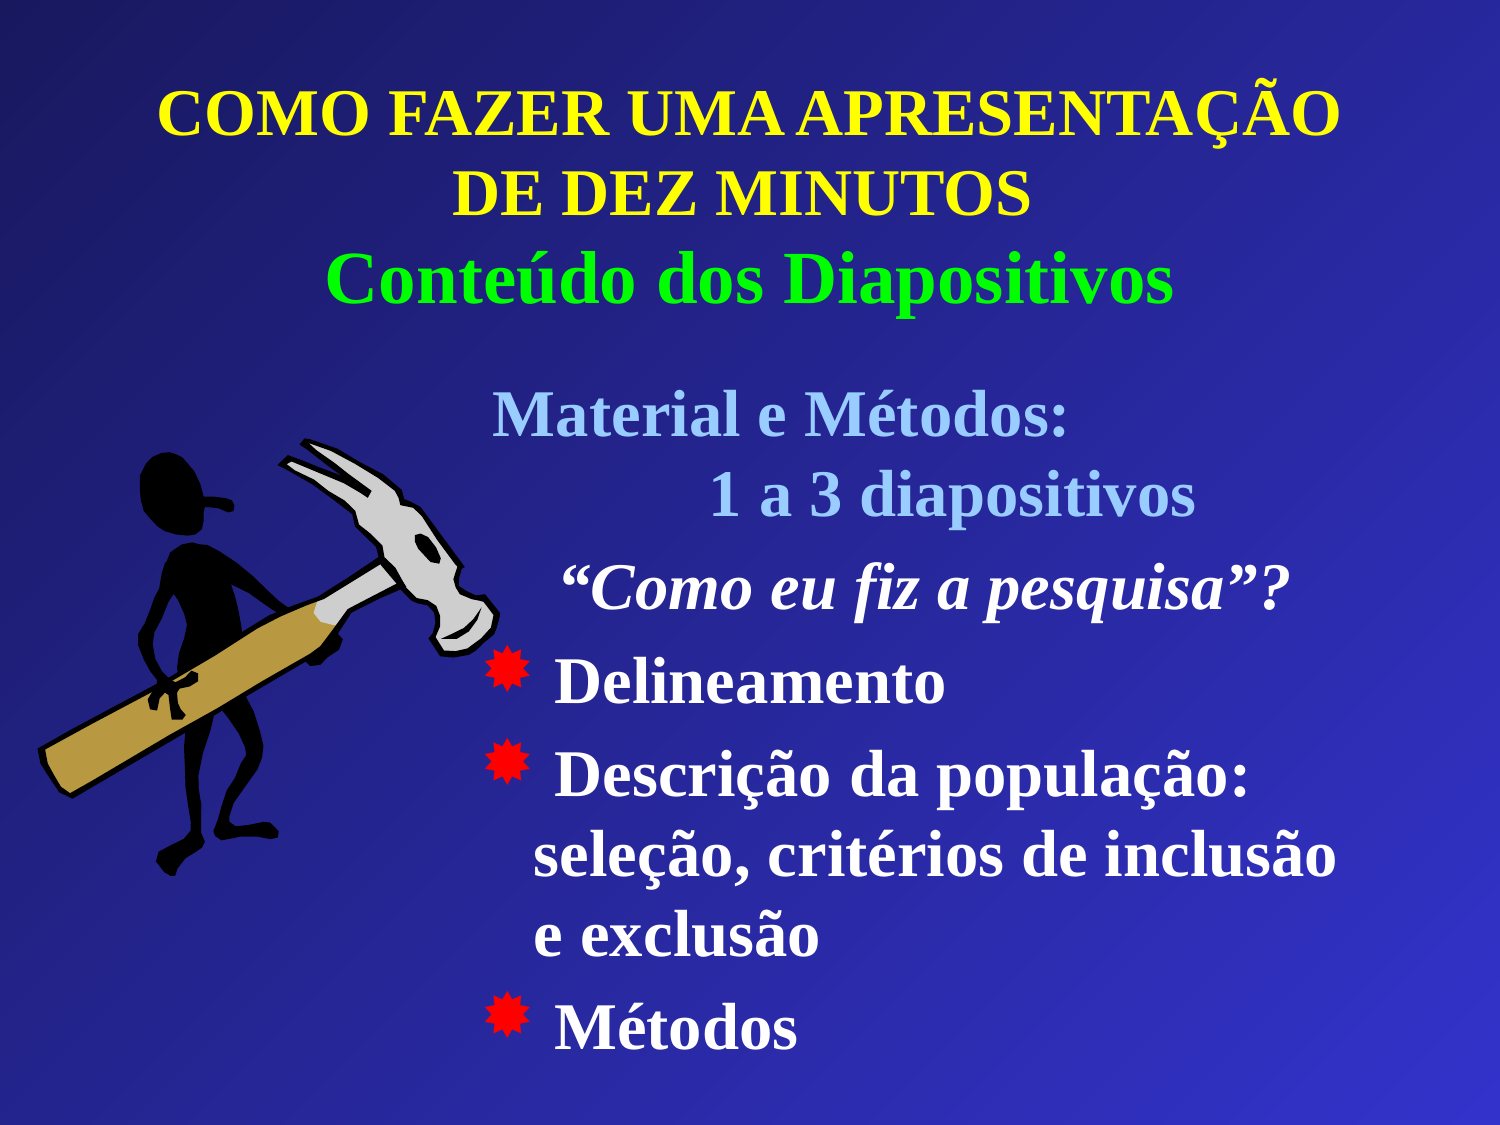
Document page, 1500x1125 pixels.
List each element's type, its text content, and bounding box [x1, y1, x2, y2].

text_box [37, 437, 501, 876]
list Material e Métodos: 1 a 3 diapositivos “Como eu fiz a pesquisa”? Delineamento Descrição da população: seleção, critérios de inclusão e exclusão Métodos [462, 362, 1388, 1038]
title COMO FAZER UMA APRESENTAÇÃO DE DEZ MINUTOS Conteúdo dos Diapositivos [112, 99, 1388, 288]
